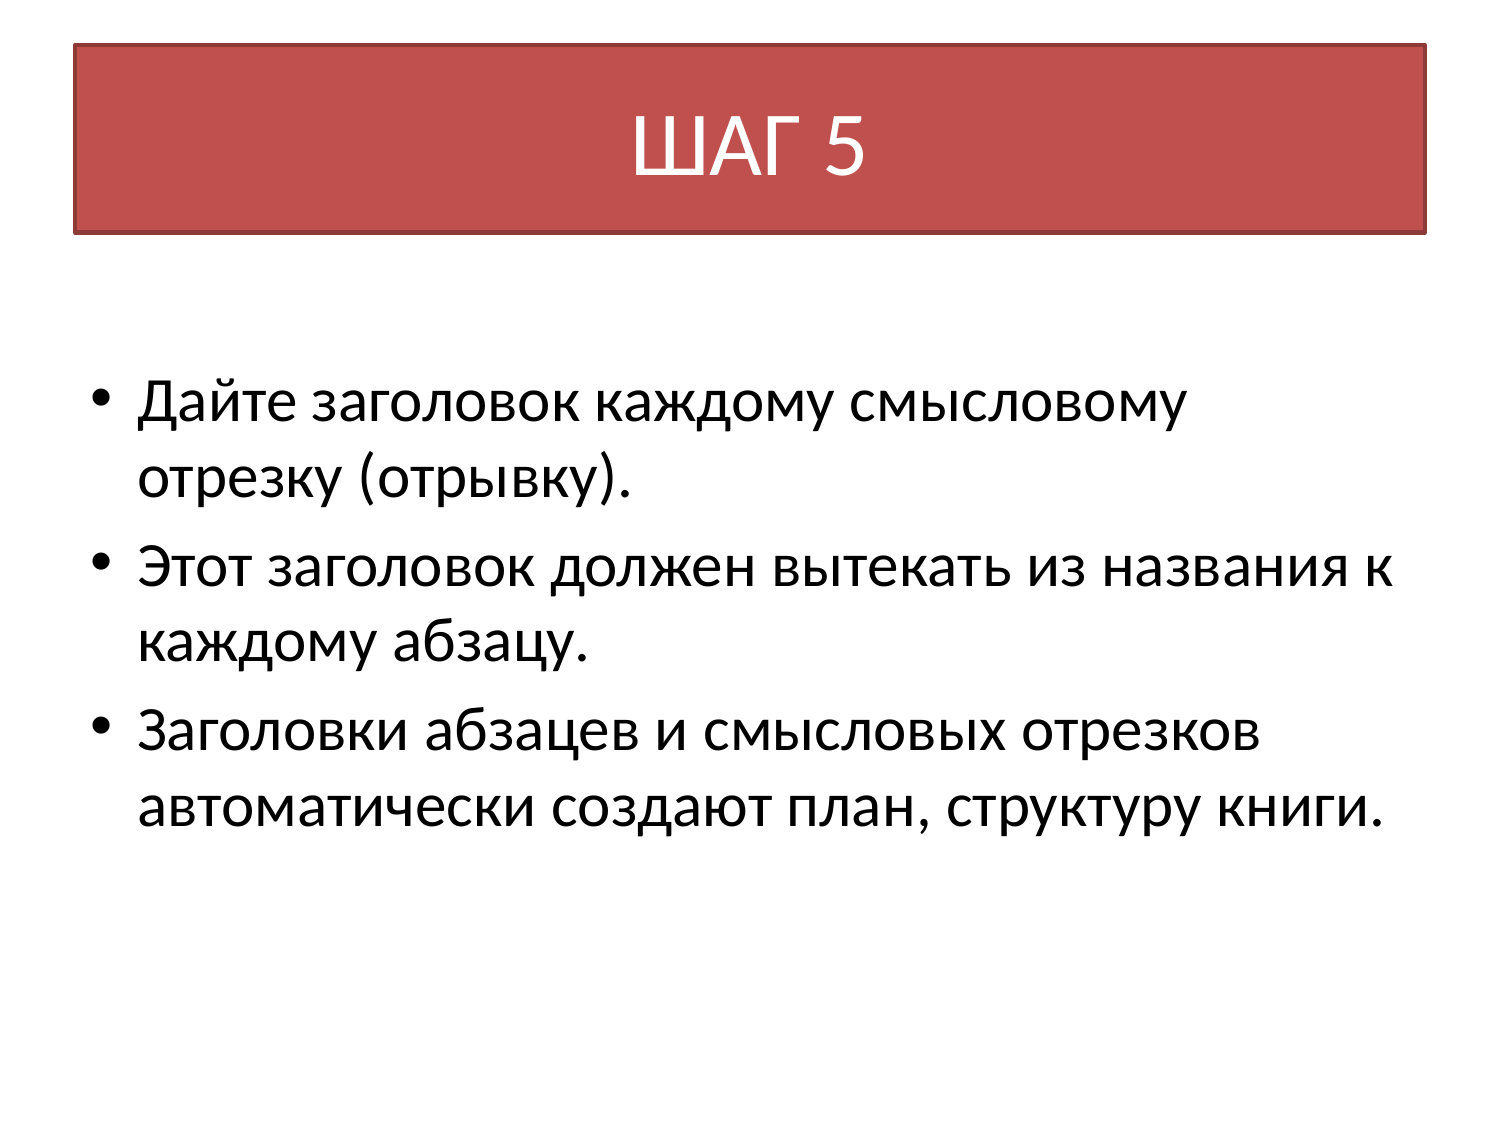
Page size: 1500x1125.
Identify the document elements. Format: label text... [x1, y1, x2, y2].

list Дайте заголовок каждому смысловому отрезку (отрывку). Этот заголовок должен вытекать из названия к каждому абзацу. Заголовки абзацев и смысловых отрезков автоматически создают план, структуру книги. [75, 262, 1425, 1005]
title ШАГ 5 [73, 43, 1427, 235]
